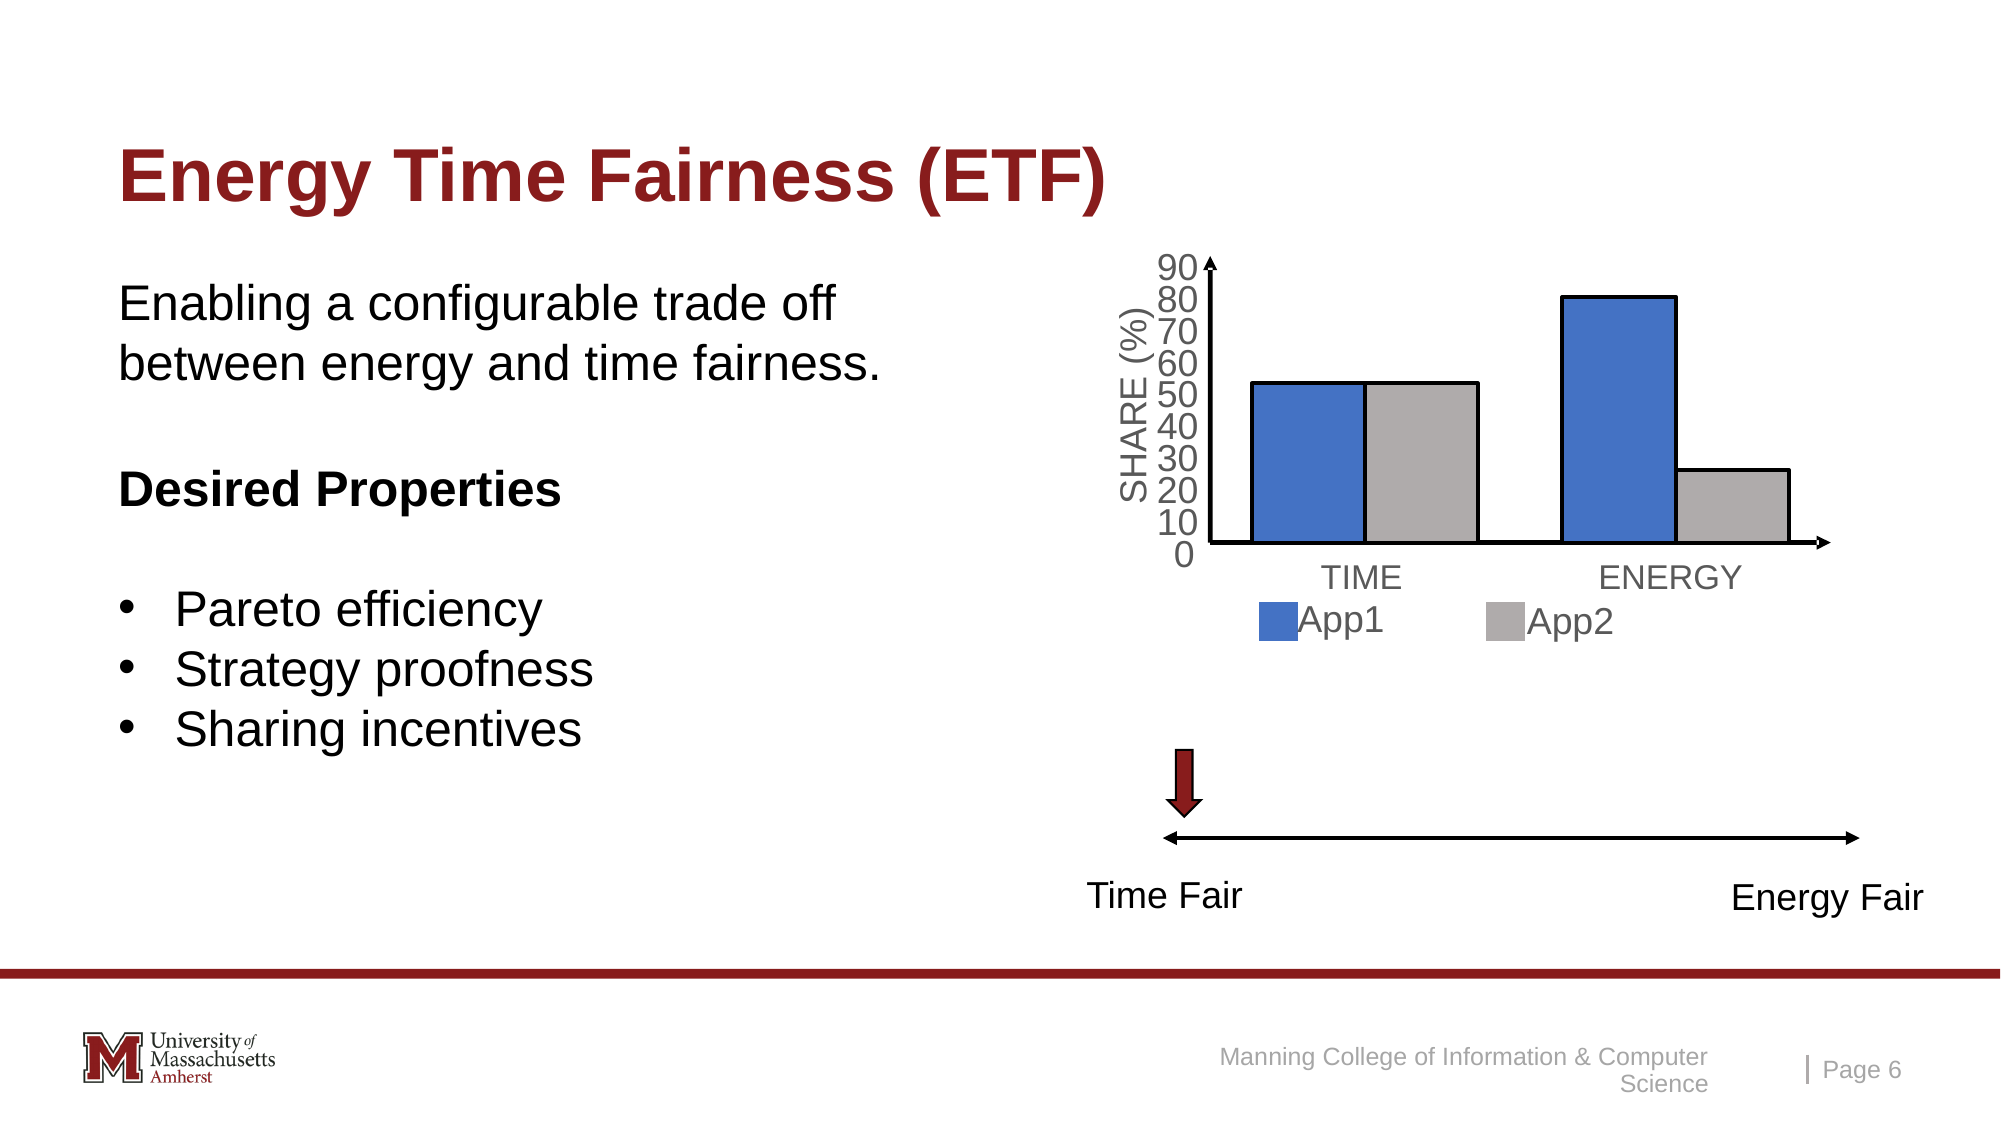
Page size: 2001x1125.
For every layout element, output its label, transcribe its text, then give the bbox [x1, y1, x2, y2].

text_box 80 [1162, 296, 1214, 328]
text_box 90 [1142, 235, 1214, 296]
text_box [1676, 469, 1789, 544]
text_box SHARE (%) [1101, 292, 1162, 520]
title Energy Time Fairness (ETF) [103, 121, 1899, 234]
text_box 0 [1158, 551, 1210, 583]
text_box 30 [1162, 455, 1214, 487]
text_box TIME [1305, 547, 1418, 604]
text_box 50 [1162, 392, 1214, 423]
text_box 20 [1162, 487, 1214, 519]
text_box 60 [1162, 360, 1214, 392]
list Manning College of Information & Computer Science [1109, 1054, 1724, 1088]
text_box [1562, 296, 1677, 544]
text_box [1258, 602, 1282, 642]
text_box 40 [1162, 423, 1214, 455]
text_box ENERGY [1583, 547, 1758, 604]
text_box App1 [1282, 587, 1400, 648]
text_box Desired Properties Pareto efficiency Strategy proofness Sharing incentives [103, 448, 1004, 764]
text_box [1485, 602, 1512, 642]
slide_number Page 6 [1807, 1054, 1966, 1082]
text_box Enabling a configurable trade off between energy and time fairness. [103, 263, 1004, 399]
text_box 10 [1142, 519, 1214, 551]
text_box 70 [1162, 328, 1214, 360]
text_box App2 [1512, 589, 1629, 649]
text_box Time Fair [1071, 863, 1258, 924]
text_box [1364, 383, 1478, 544]
text_box [1214, 535, 1831, 550]
picture [83, 1032, 275, 1083]
text_box [1165, 748, 1204, 819]
text_box Energy Fair [1716, 865, 1940, 926]
text_box [1251, 383, 1364, 544]
text_box [594, 835, 792, 1125]
